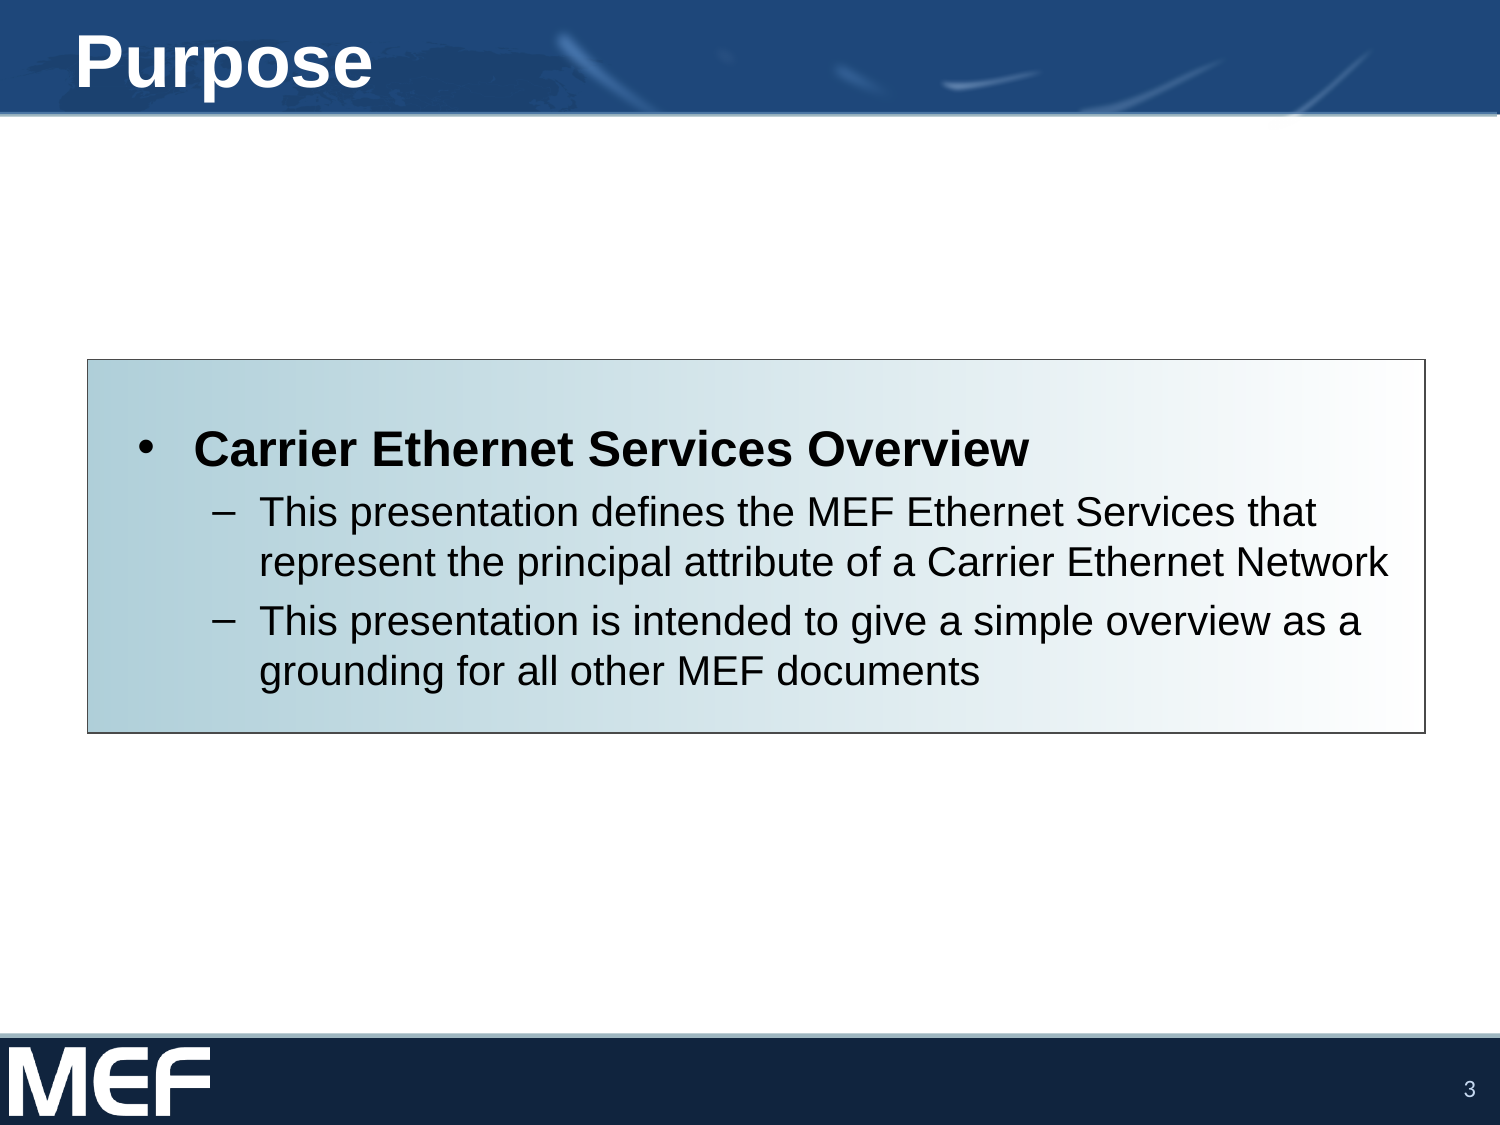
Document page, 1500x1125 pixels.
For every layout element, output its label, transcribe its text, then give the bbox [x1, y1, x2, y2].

picture [9, 1047, 210, 1116]
text_box [87, 359, 1425, 733]
title Purpose [59, 0, 1435, 115]
list Carrier Ethernet Services Overview This presentation defines the MEF Ethernet Services that represent the principal attribute of a Carrier Ethernet Network This presentation is intended to give a simple overview as a grounding for all other MEF documents [122, 409, 1410, 874]
